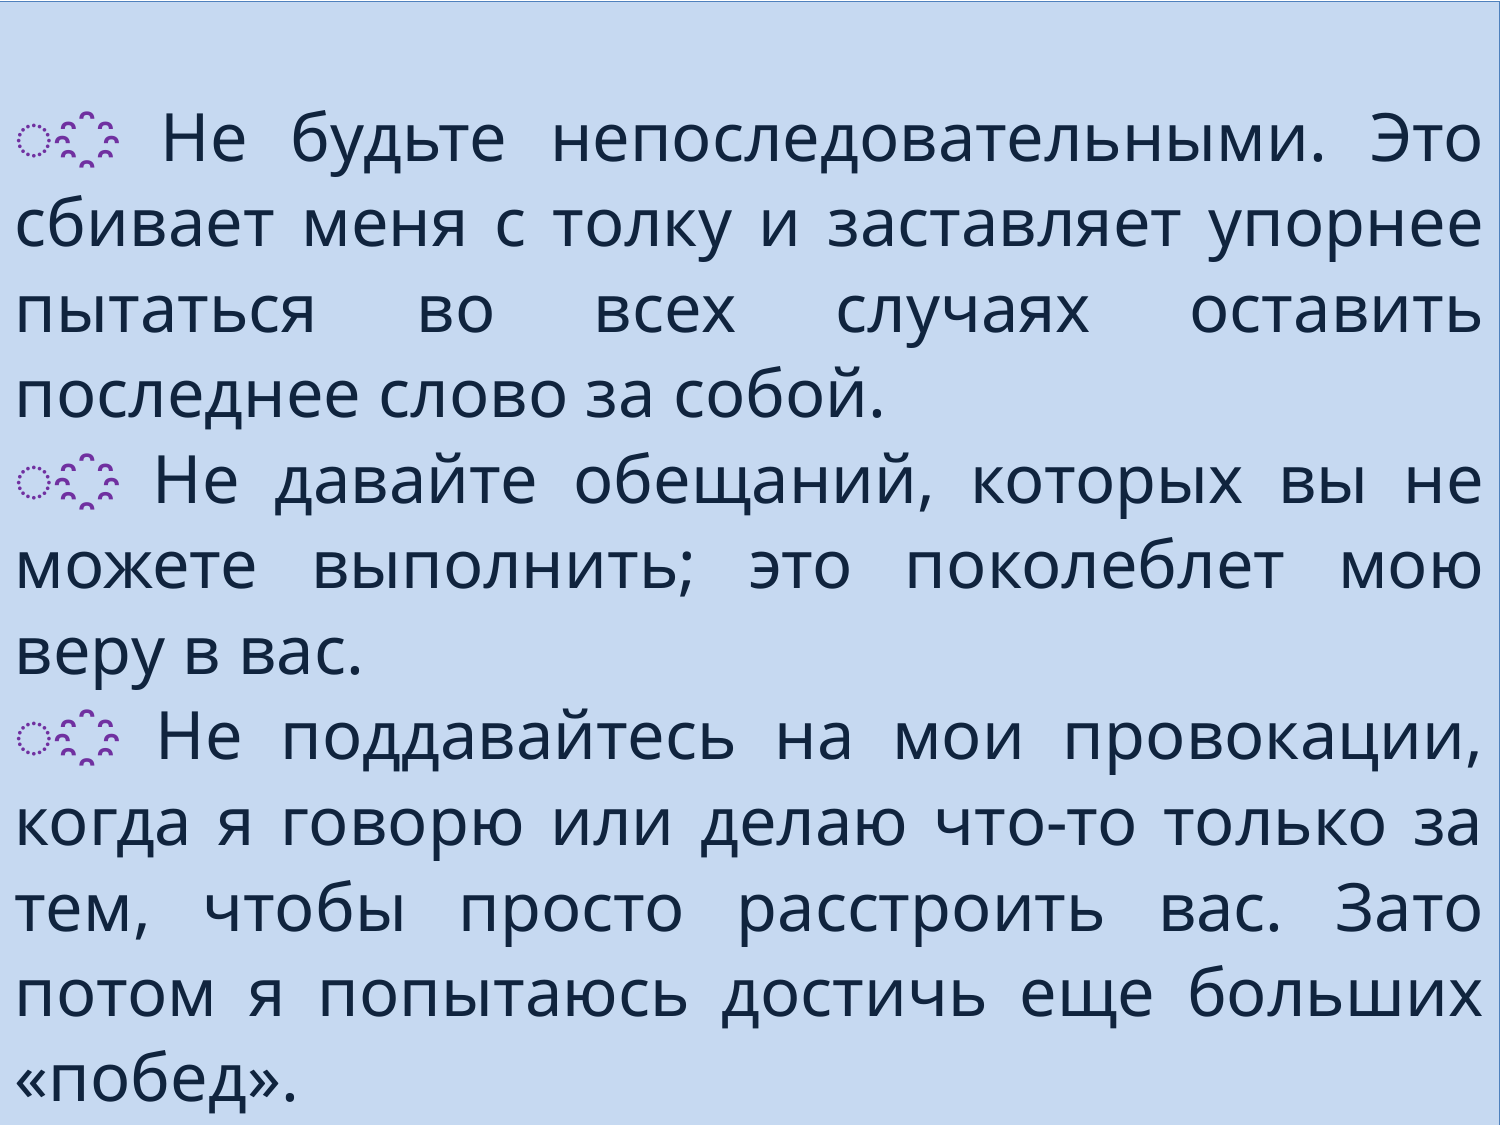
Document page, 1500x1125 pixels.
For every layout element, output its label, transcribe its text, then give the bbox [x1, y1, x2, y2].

text_box ҈ Не будьте непоследовательными. Это сбивает меня с толку и заставляет упорнее пытаться во всех случаях оставить последнее слово за собой. ҈ Не давайте обещаний, которых вы не можете выполнить; это поколеблет мою веру в вас. ҈ Не поддавайтесь на мои провокации, когда я говорю или делаю что-то только за тем, чтобы просто расстроить вас. Зато потом я попытаюсь достичь еще больших «побед». [0, 1, 1500, 1125]
